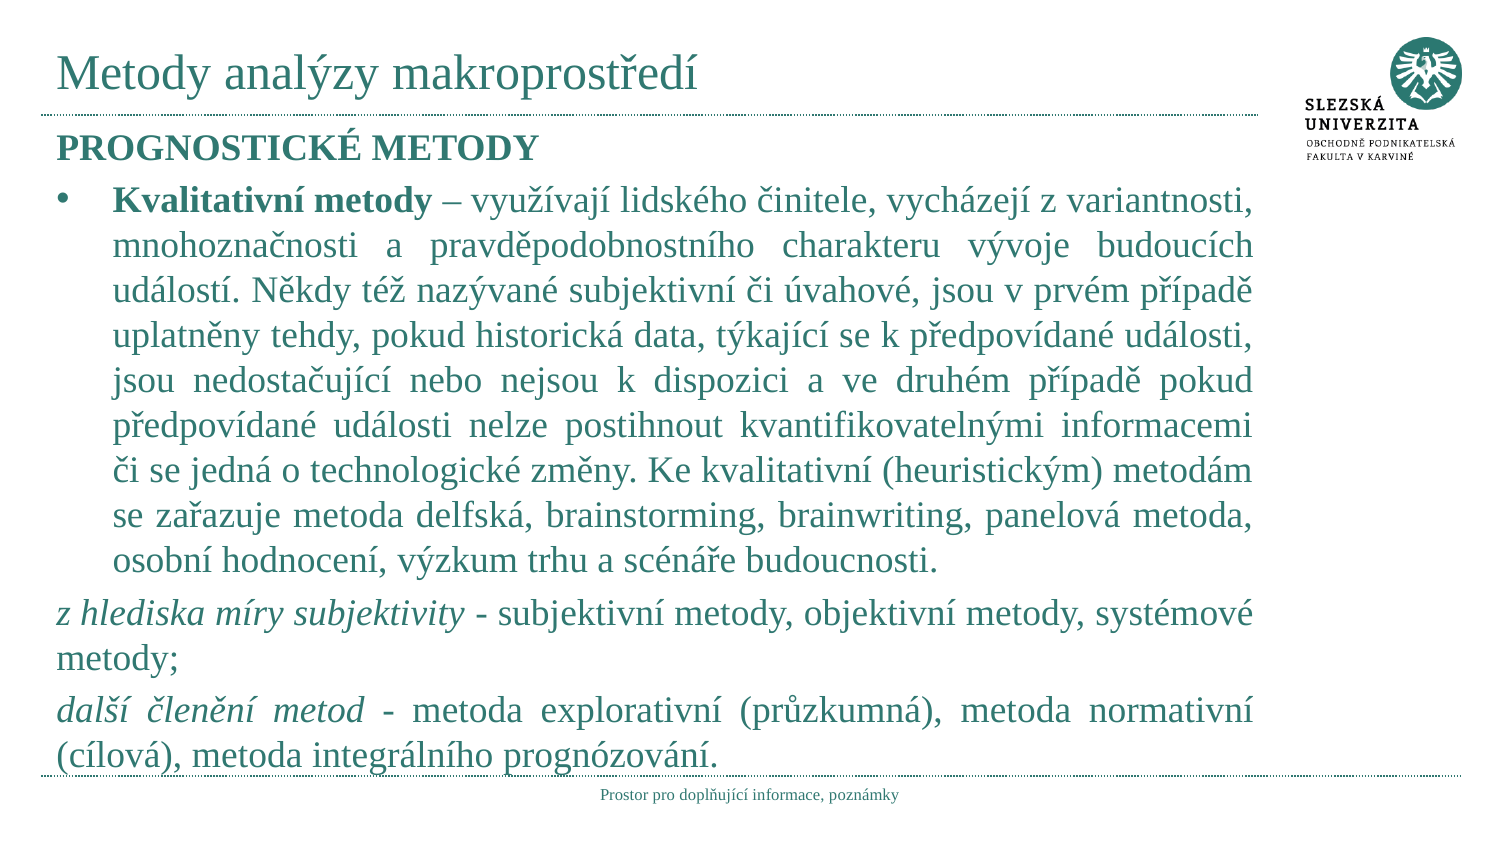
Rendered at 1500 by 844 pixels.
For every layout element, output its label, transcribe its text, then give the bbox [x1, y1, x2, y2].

text_box Prostor pro doplňující informace, poznámky [442, 776, 1058, 811]
picture [1305, 37, 1462, 160]
text_box Prognostické metody Kvalitativní metody – využívají lidského činitele, vycházejí z variantnosti, mnohoznačnosti a pravděpodobnostního charakteru vývoje budoucích událostí. Někdy též nazývané subjektivní či úvahové, jsou v prvém případě uplatněny tehdy, pokud historická data, týkající se k předpovídané události, jsou nedostačující nebo nejsou k dispozici a ve druhém případě pokud předpovídané události nelze postihnout kvantifikovatelnými informacemi či se jedná o technologické změny. Ke kvalitativní (heuristickým) metodám se zařazuje metoda delfská, brainstorming, brainwriting, panelová metoda, osobní hodnocení, výzkum trhu a scénáře budoucnosti. z hlediska míry subjektivity - subjektivní metody, objektivní metody, systémové metody; další členění metod - metoda explorativní (průzkumná), metoda normativní (cílová), metoda integrálního prognózování. [41, 115, 1270, 624]
title Metody analýzy makroprostředí [41, 32, 1034, 116]
